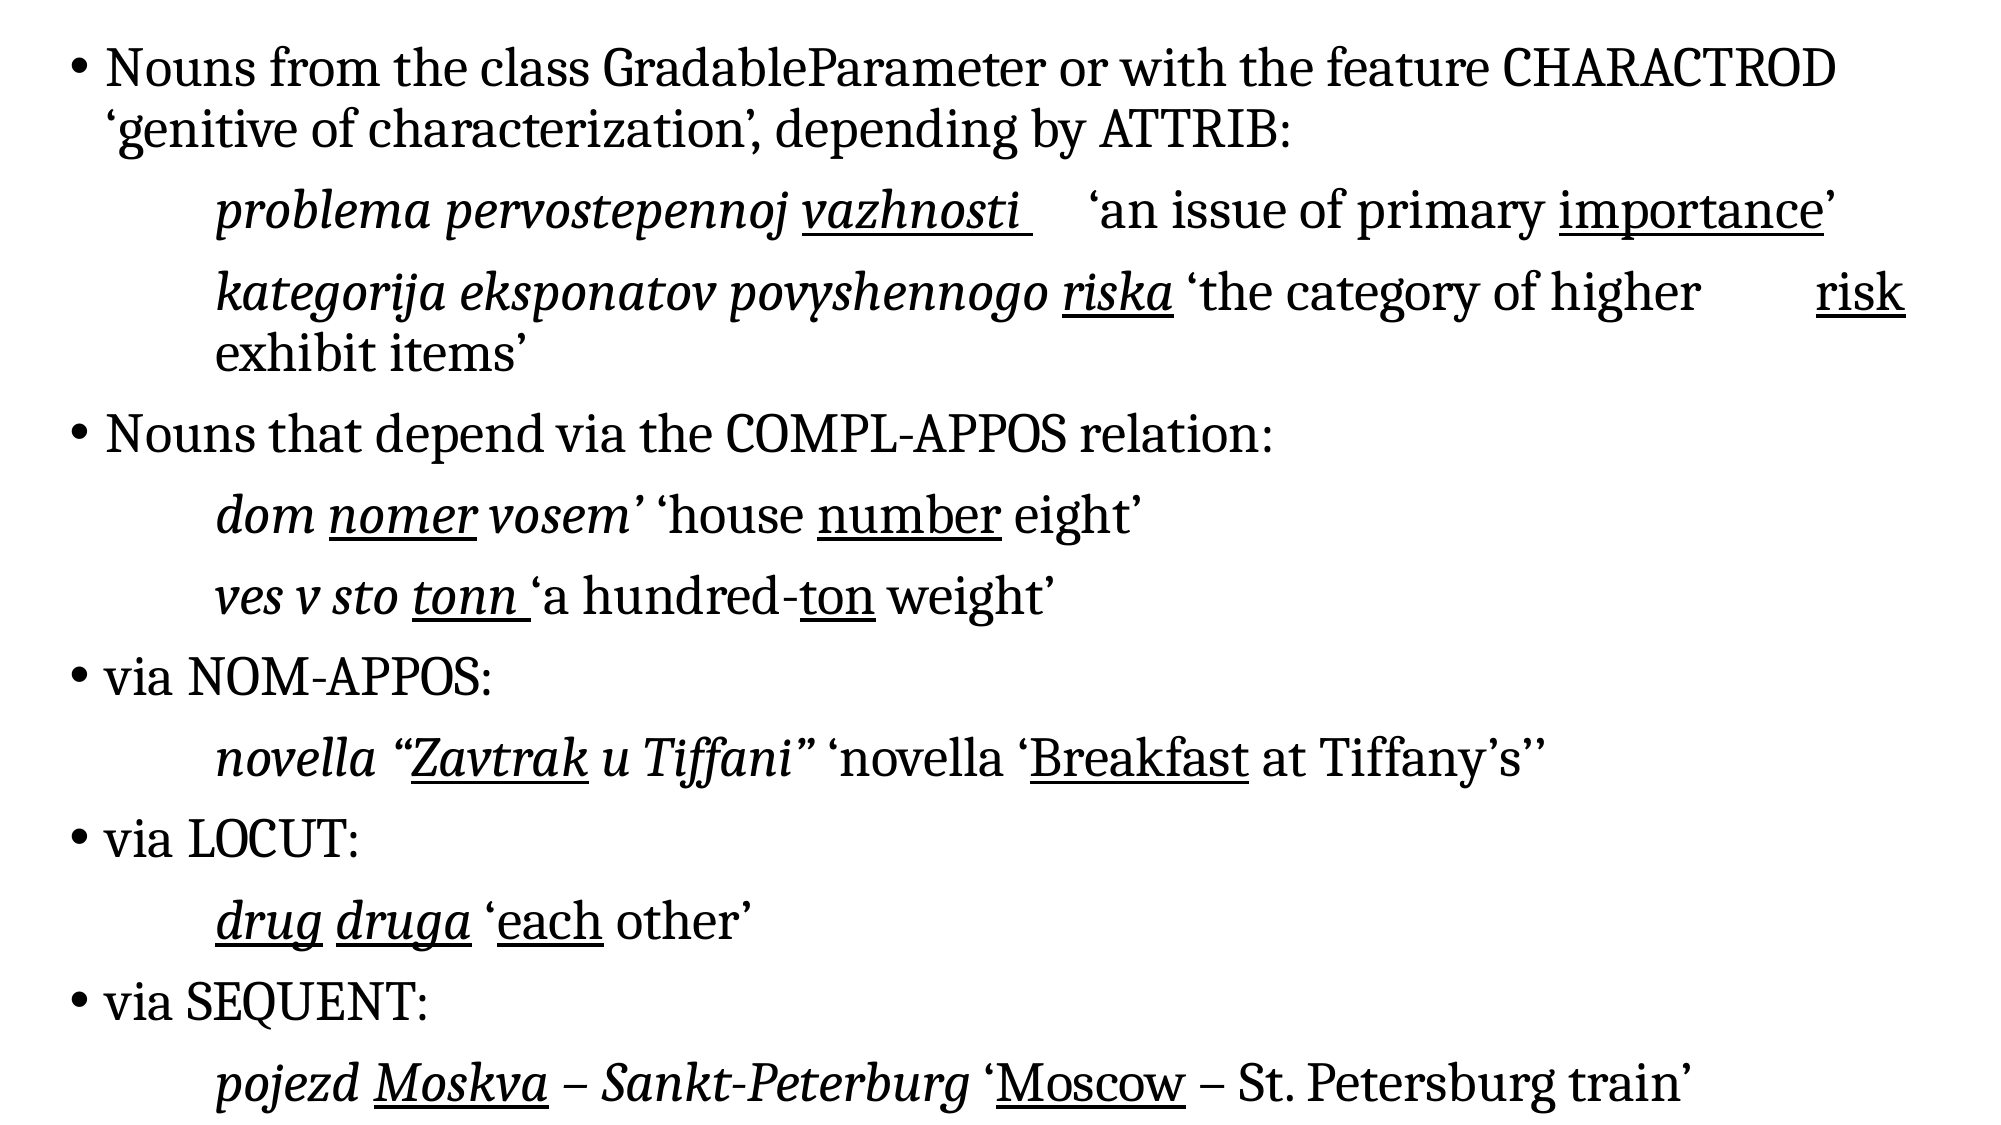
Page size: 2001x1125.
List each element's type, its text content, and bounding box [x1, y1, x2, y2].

list Nouns from the class GradableParameter or with the feature CHARACTROD ‘genitive of characterization’, depending by ATTRIB: problema pervostepennoj vazhnosti ‘an issue of primary importance’ kategorija eksponatov povyshennogo riska ‘the category of higher risk exhibit items’ Nouns that depend via the COMPL-APPOS relation: dom nomer vosem’ ‘house number eight’ ves v sto tonn ‘a hundred-ton weight’ via NOM-APPOS: novella “Zavtrak u Tiffani” ‘novella ‘Breakfast at Tiffany’s’’ via LOCUT: drug druga ‘each other’ via SEQUENT: pojezd Moskva – Sankt-Peterburg ‘Moscow – St. Petersburg train’ [54, 30, 1964, 1125]
